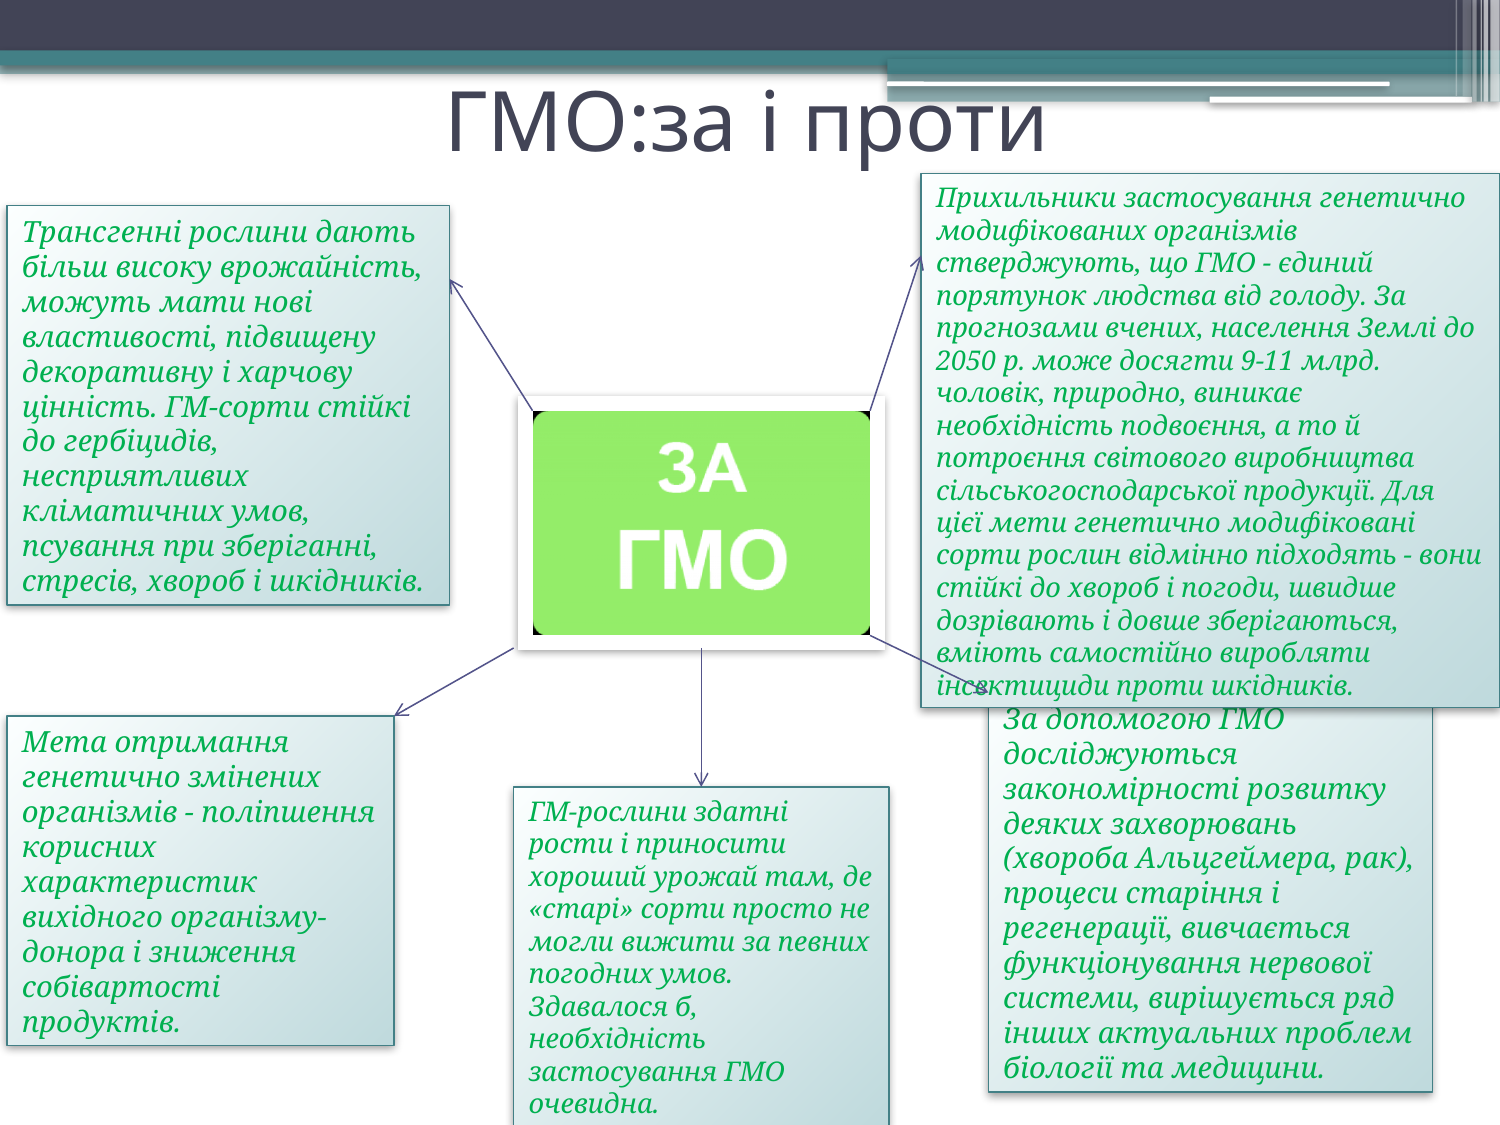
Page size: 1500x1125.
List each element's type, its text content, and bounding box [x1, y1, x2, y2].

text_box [869, 255, 922, 411]
text_box Мета отримання генетично змінених організмів - поліпшення корисних характеристик вихідного організму-донора і зниження собівартості продуктів. [6, 715, 395, 1046]
text_box ГМ-рослини здатні рости і приносити хороший урожай там, де «старі» сорти просто не могли вижити за певних погодних умов. Здавалося б, необхідність застосування ГМО очевидна. [513, 786, 890, 1125]
text_box За допомогою ГМО досліджуються закономірності розвитку деяких захворювань (хвороба Альцгеймера, рак), процеси старіння і регенерації, вивчається функціонування нервової системи, вирішується ряд інших актуальних проблем біології та медицини. [988, 718, 1433, 1093]
text_box Трансгенні рослини дають більш високу врожайність, можуть мати нові властивості, підвищену декоративну і харчову цінність. ГМ-сорти стійкі до гербіцидів, несприятливих кліматичних умов, псування при зберіганні, стресів, хвороб і шкідників. [6, 205, 450, 606]
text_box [869, 635, 989, 693]
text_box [449, 278, 533, 411]
picture [532, 410, 871, 636]
text_box Прихильники застосування генетично модифікованих організмів стверджують, що ГМО - єдиний порятунок людства від голоду. За прогнозами вчених, населення Землі до 2050 р. може досягти 9-11 млрд. чоловік, природно, виникає необхідність подвоєння, а то й потроєння світового виробництва сільськогосподарської продукції. Для цієї мети генетично модифіковані сорти рослин відмінно підходять - вони стійкі до хвороб і погоди, швидше дозрівають і довше зберігаються, вміють самостійно виробляти інсектициди проти шкідників. [920, 173, 1500, 708]
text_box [393, 647, 514, 717]
title ГМО:за і проти [71, 30, 1422, 206]
